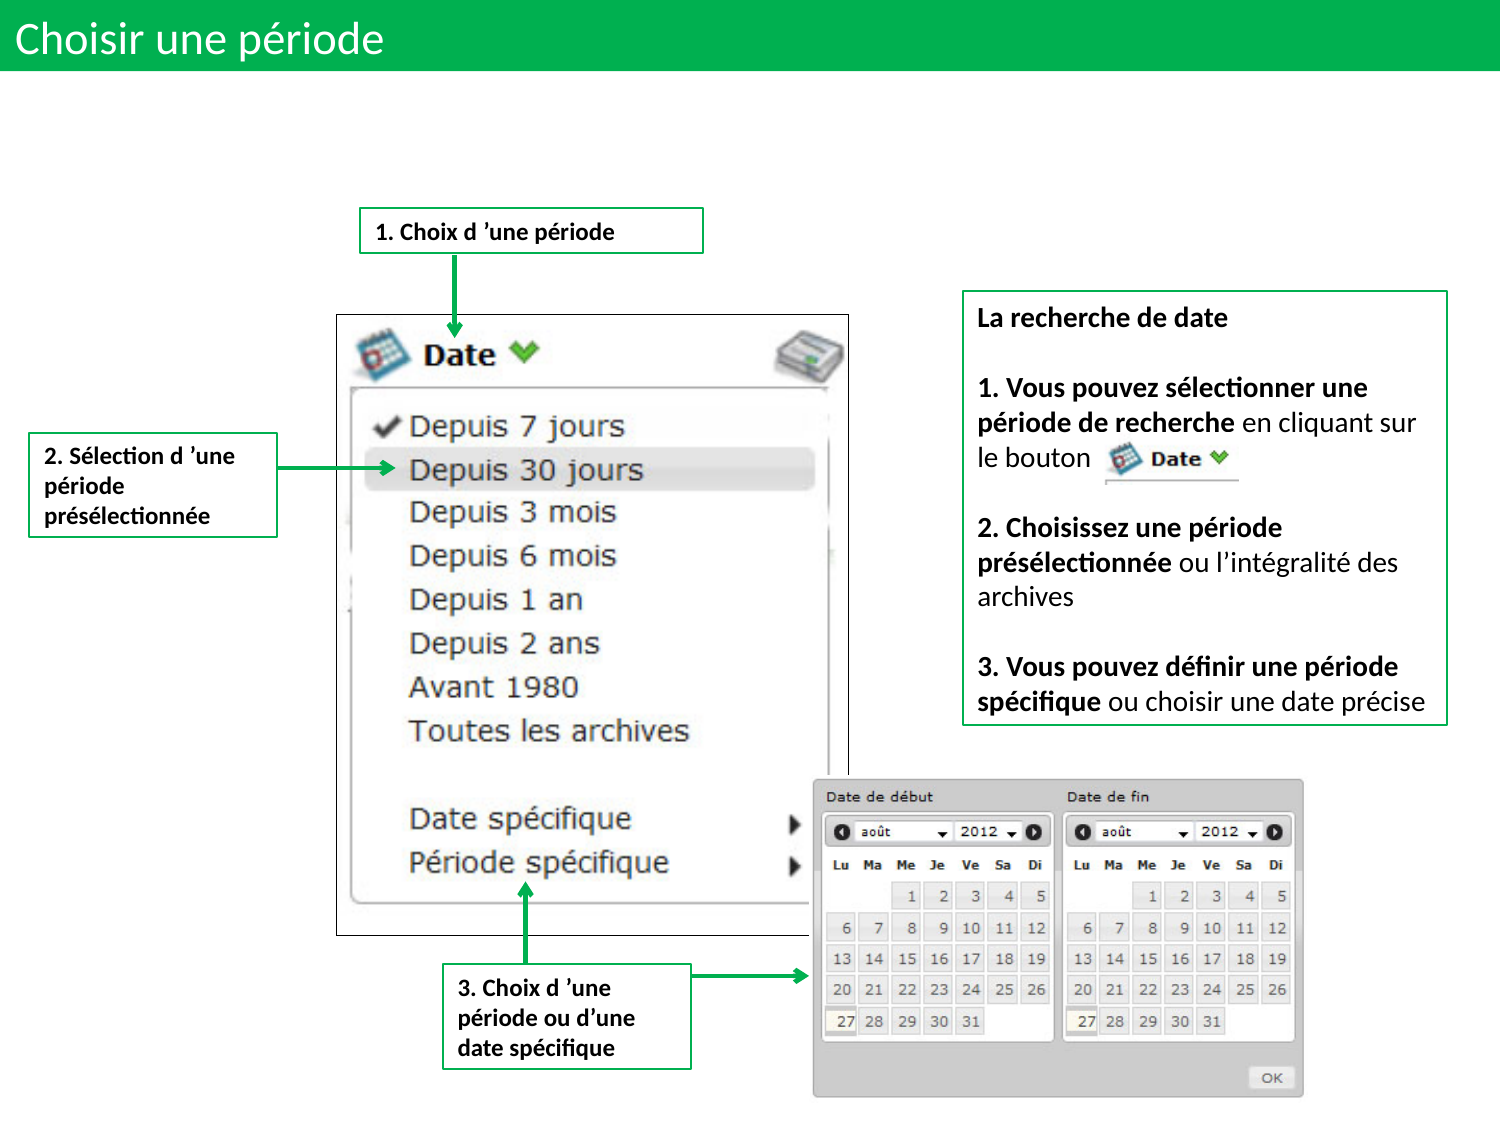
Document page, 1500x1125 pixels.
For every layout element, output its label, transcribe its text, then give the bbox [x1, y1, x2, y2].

text_box 3. Choix d ’une période ou d’une date spécifique [442, 964, 691, 1069]
title Choisir une période [0, 0, 1500, 72]
text_box 1. Choix d ’une période [360, 208, 703, 253]
text_box La recherche de date 1. Vous pouvez sélectionner une période de recherche en cliquant sur le bouton 2. Choisissez une période présélectionnée ou l’intégralité des archives 3. Vous pouvez définir une période spécifique ou choisir une date précise [962, 290, 1447, 725]
picture [808, 774, 1308, 1103]
text_box 2. Sélection d ’une période présélectionnée [29, 432, 278, 538]
picture [1092, 432, 1239, 485]
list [336, 314, 850, 936]
